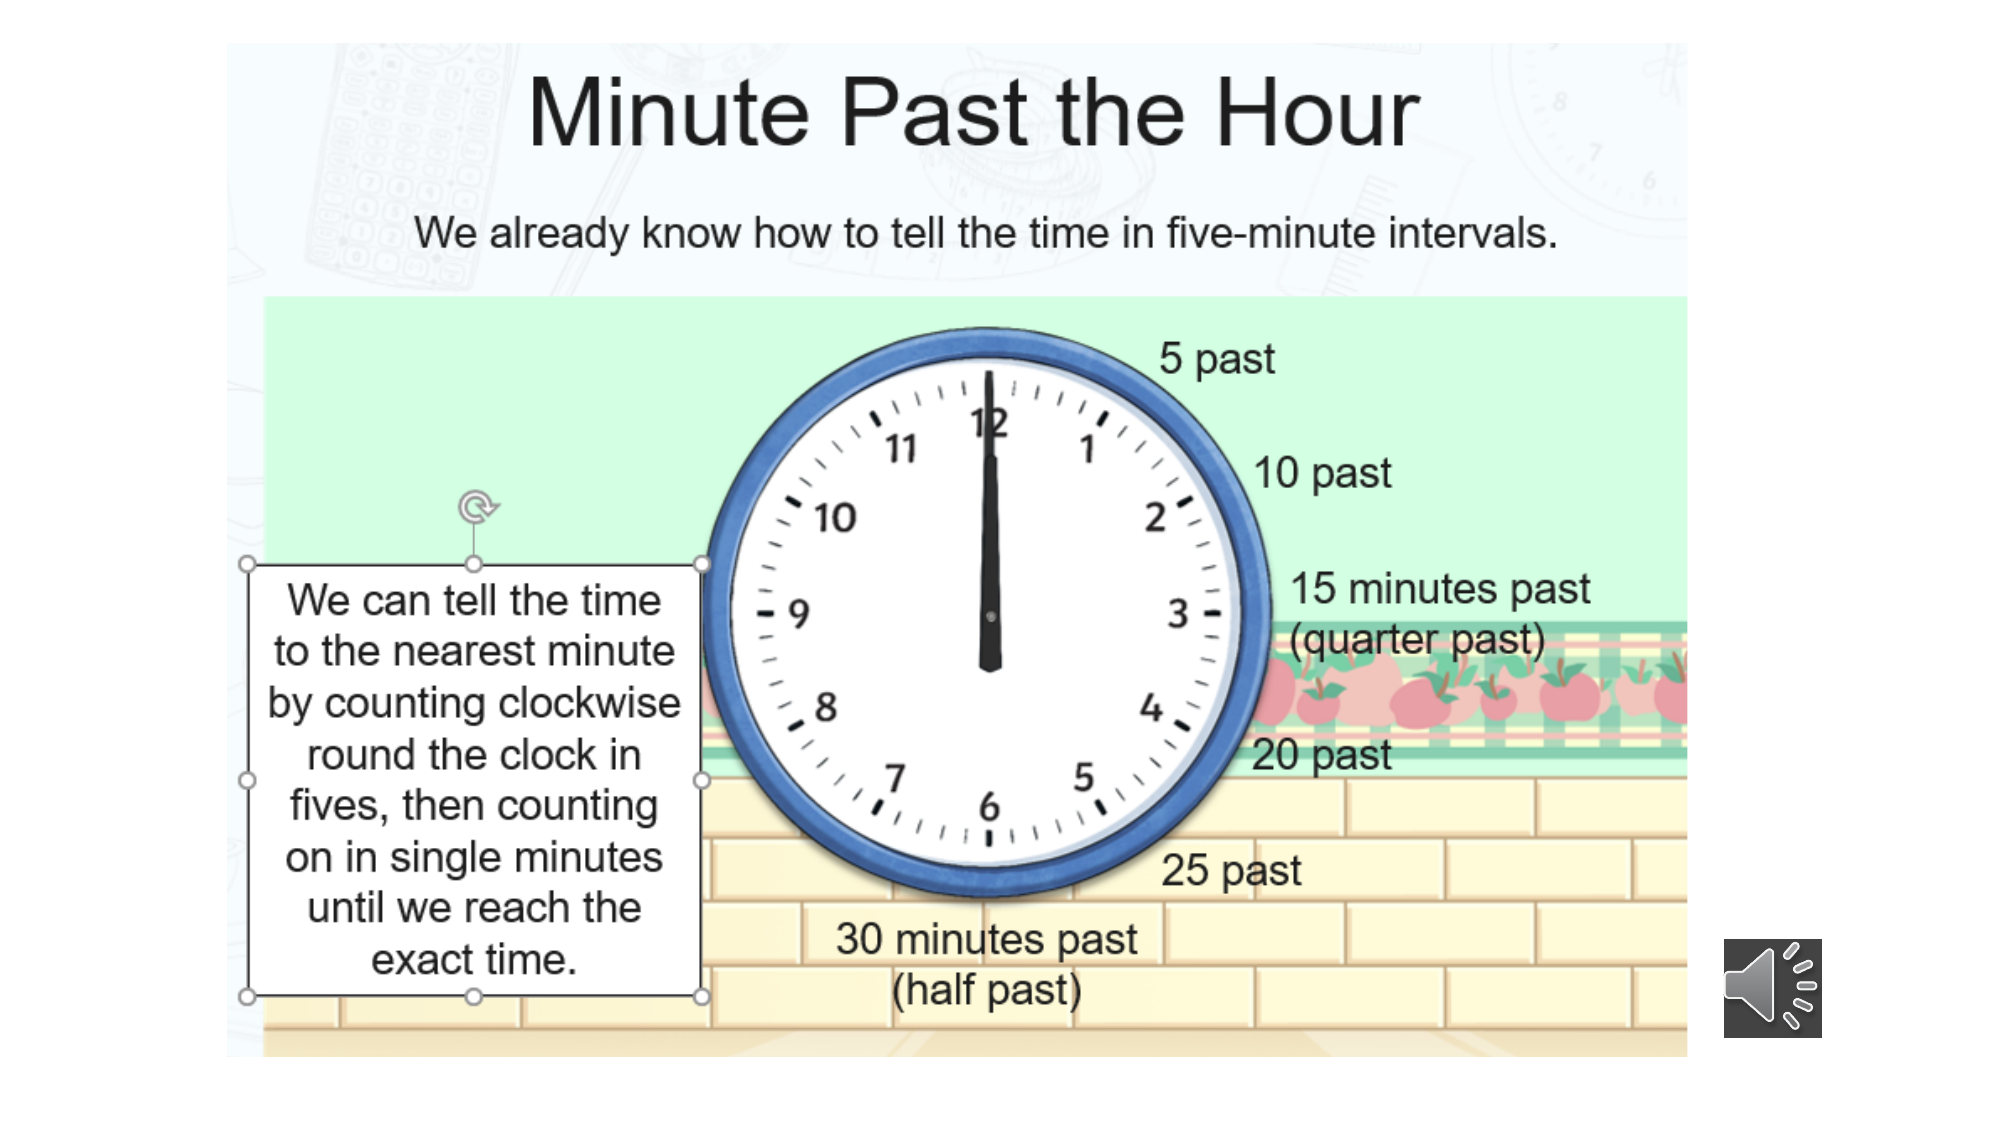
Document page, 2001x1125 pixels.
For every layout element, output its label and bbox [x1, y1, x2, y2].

picture [1722, 938, 1823, 1039]
picture [226, 43, 1688, 1057]
